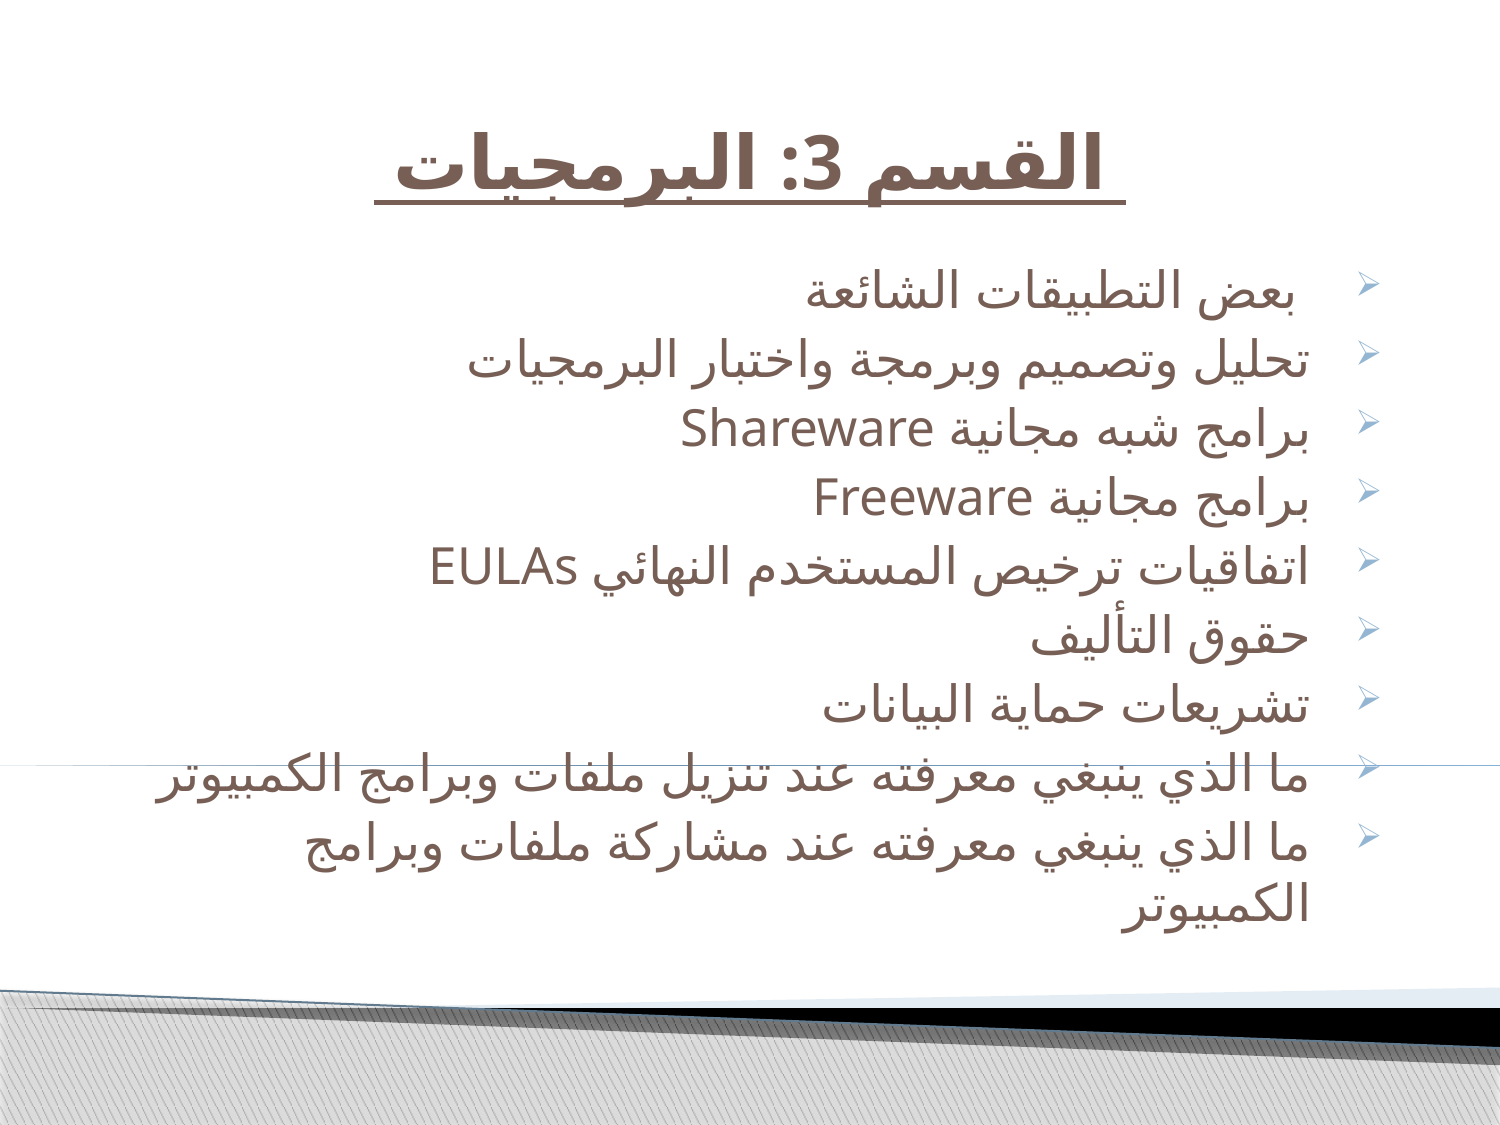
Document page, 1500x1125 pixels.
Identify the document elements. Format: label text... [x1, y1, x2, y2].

picture [5, 1008, 1500, 1066]
subtitle بعض التطبيقات الشائعة تحليل وتصميم وبرمجة واختبار البرمجيات برامج شبه مجانية Shareware برامج مجانية Freeware اتفاقيات ترخيص المستخدم النهائي EULAs حقوق التأليف تشريعات حماية البيانات ما الذي ينبغي معرفته عند تنزيل ملفات وبرامج الكمبيوتر ما الذي ينبغي معرفته عند مشاركة ملفات وبرامج الكمبيوتر [112, 249, 1388, 988]
title القسم 3: البرمجيات [112, 37, 1388, 213]
